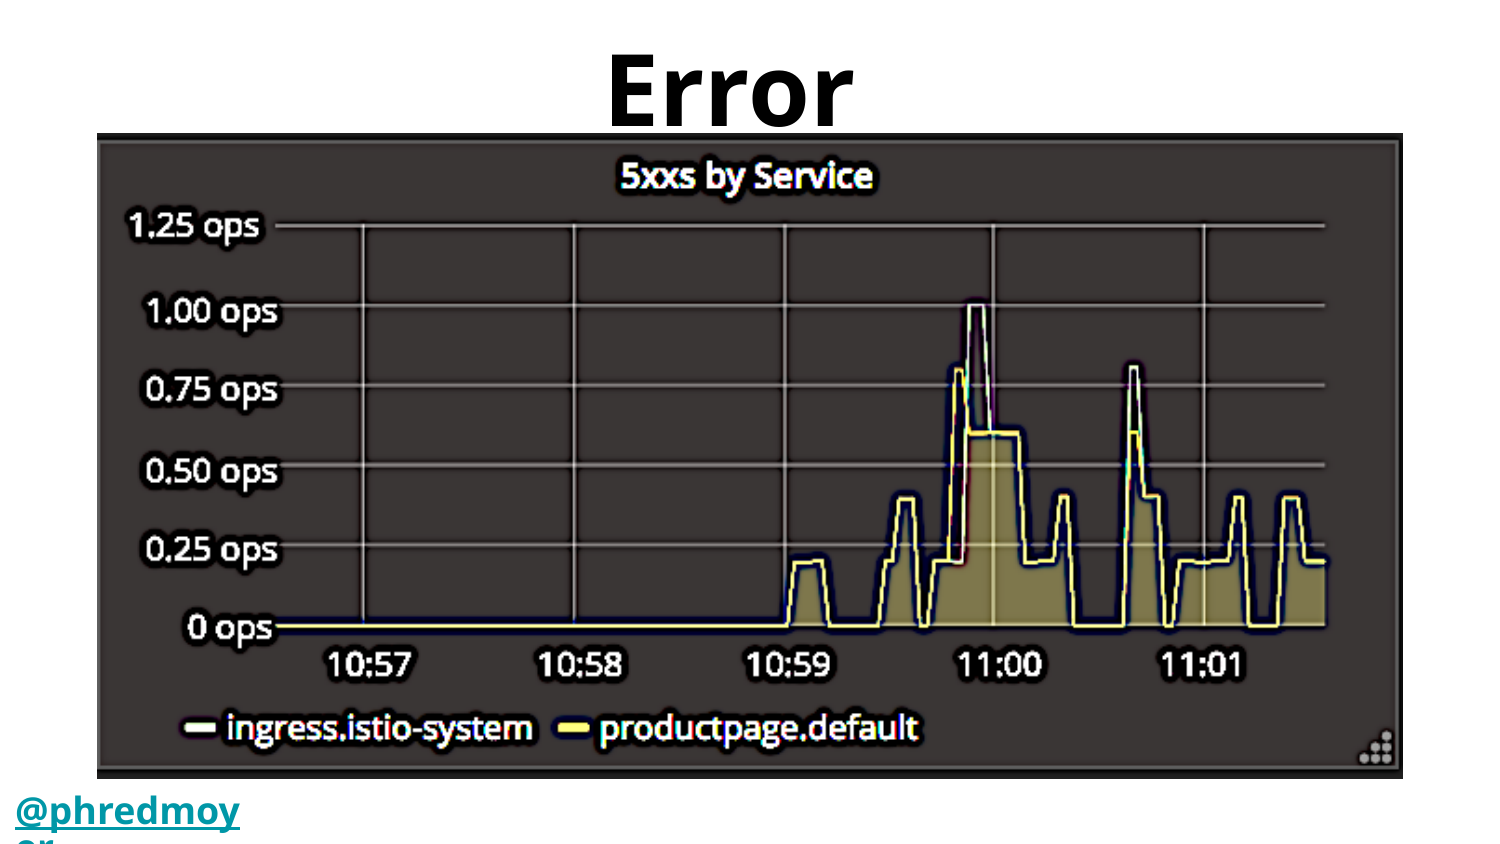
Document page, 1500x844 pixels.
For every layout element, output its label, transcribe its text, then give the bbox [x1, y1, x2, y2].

title Errors [588, 10, 912, 105]
text_box @phredmoyer [0, 784, 269, 841]
picture [97, 133, 1403, 779]
